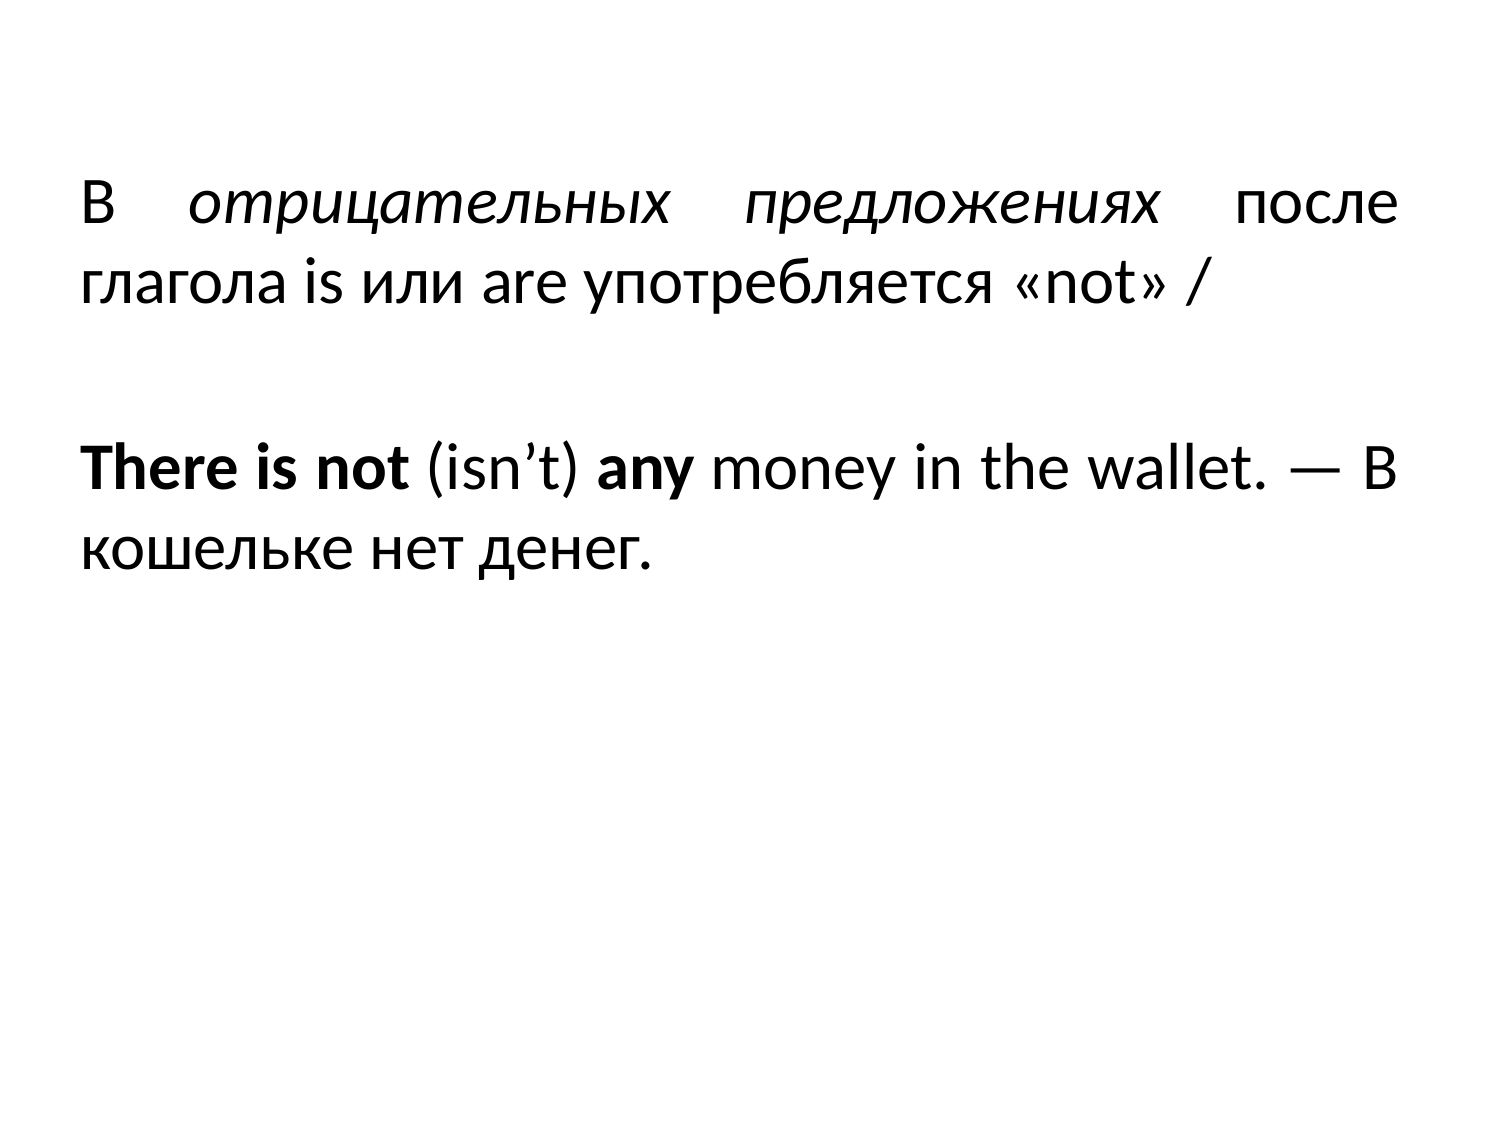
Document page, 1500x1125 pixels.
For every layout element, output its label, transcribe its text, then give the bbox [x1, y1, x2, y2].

list В отрицательных предложениях после глагола is или are употребляется «not» / There is not (isn’t) any money in the wallet. — В кошельке нет денег. [64, 149, 1415, 892]
